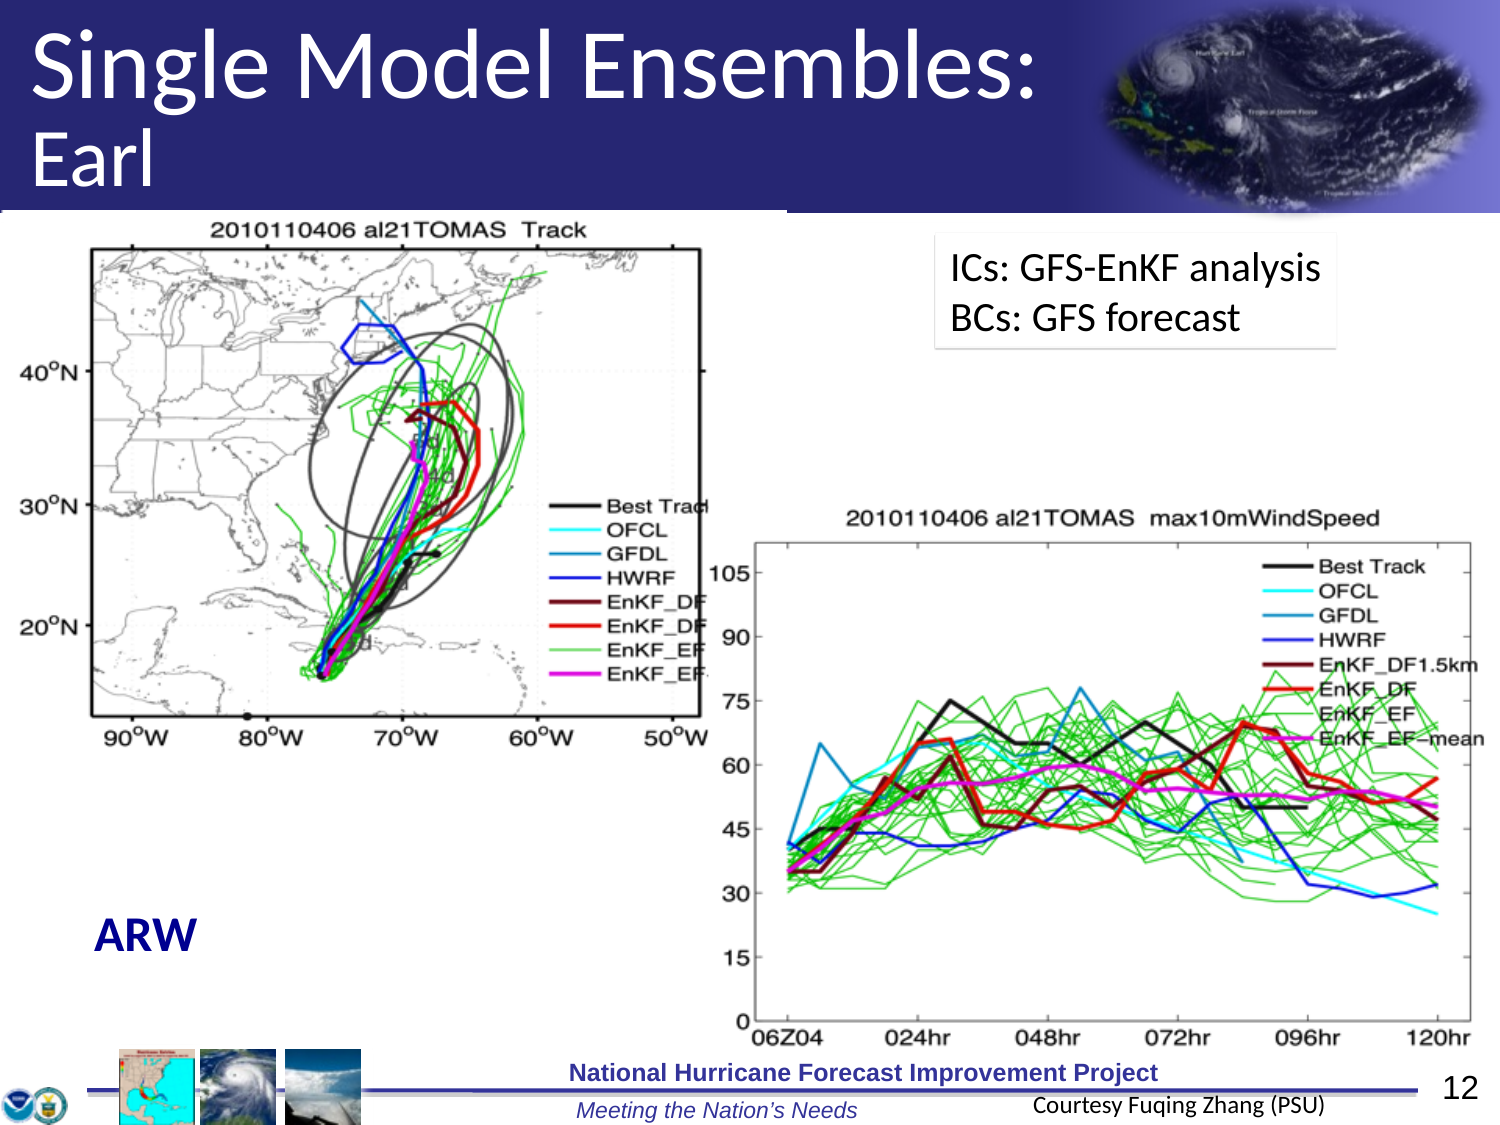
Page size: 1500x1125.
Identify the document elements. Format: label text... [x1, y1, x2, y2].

picture [0, 210, 1495, 1051]
text_box Courtesy Fuqing Zhang (PSU) [1018, 1081, 1342, 1125]
picture [285, 1049, 361, 1125]
text_box ICs: GFS-EnKF analysis BCs: GFS forecast [935, 232, 1337, 348]
text_box ARW [79, 894, 213, 969]
picture [1198, 16, 1471, 201]
picture [0, 1087, 68, 1125]
picture [200, 1049, 276, 1125]
picture [119, 1049, 195, 1125]
title Single Model Ensembles: Earl [0, 16, 1198, 205]
